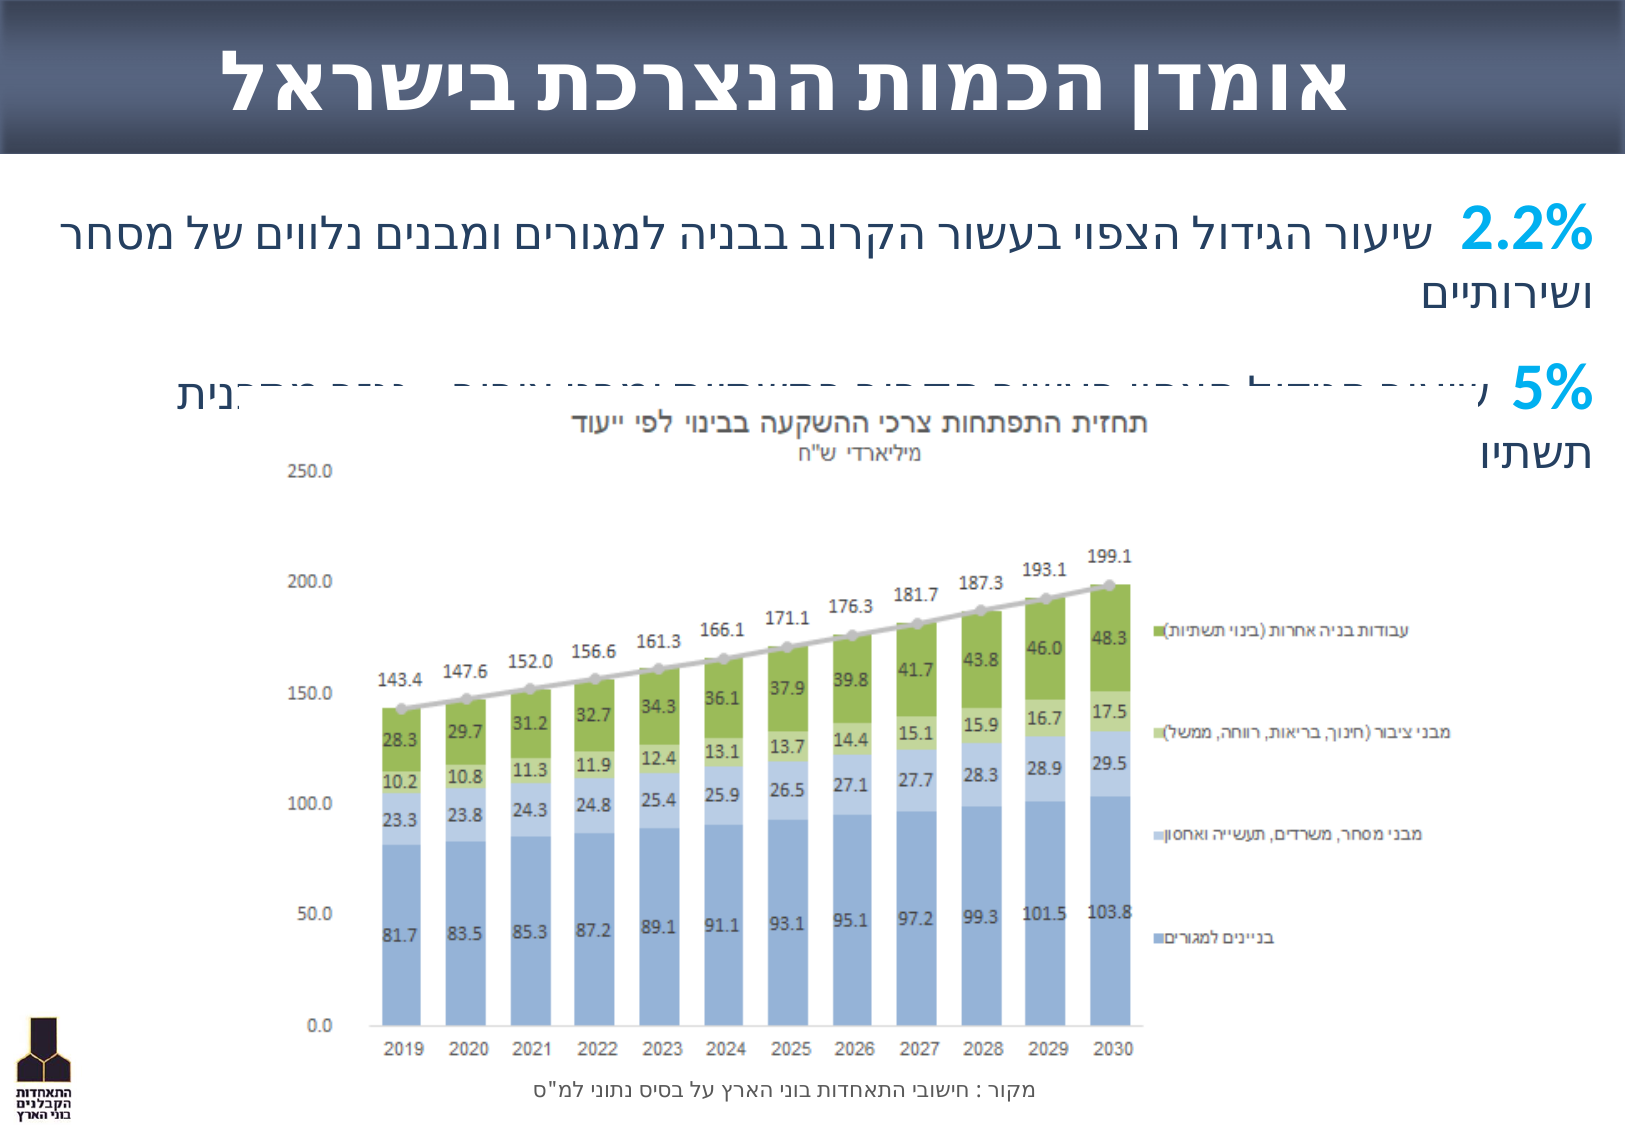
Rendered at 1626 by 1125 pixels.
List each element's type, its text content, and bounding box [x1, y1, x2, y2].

picture [6, 1010, 82, 1125]
text_box מקור : חישובי התאחדות בוני הארץ על בסיס נתוני למ"ס [87, 1068, 1052, 1109]
picture [238, 386, 1478, 1080]
picture [0, 0, 1625, 155]
text_box 2.2% שיעור הגידול הצפוי בעשור הקרוב בבניה למגורים ומבנים נלווים של מסחר ושירותיים 5% שיעור הגידול הצפוי בעשור הקרוב בתשתיות ומבני ציבור – נגזר מתכנית תשתיות 2030 [7, 175, 1609, 566]
